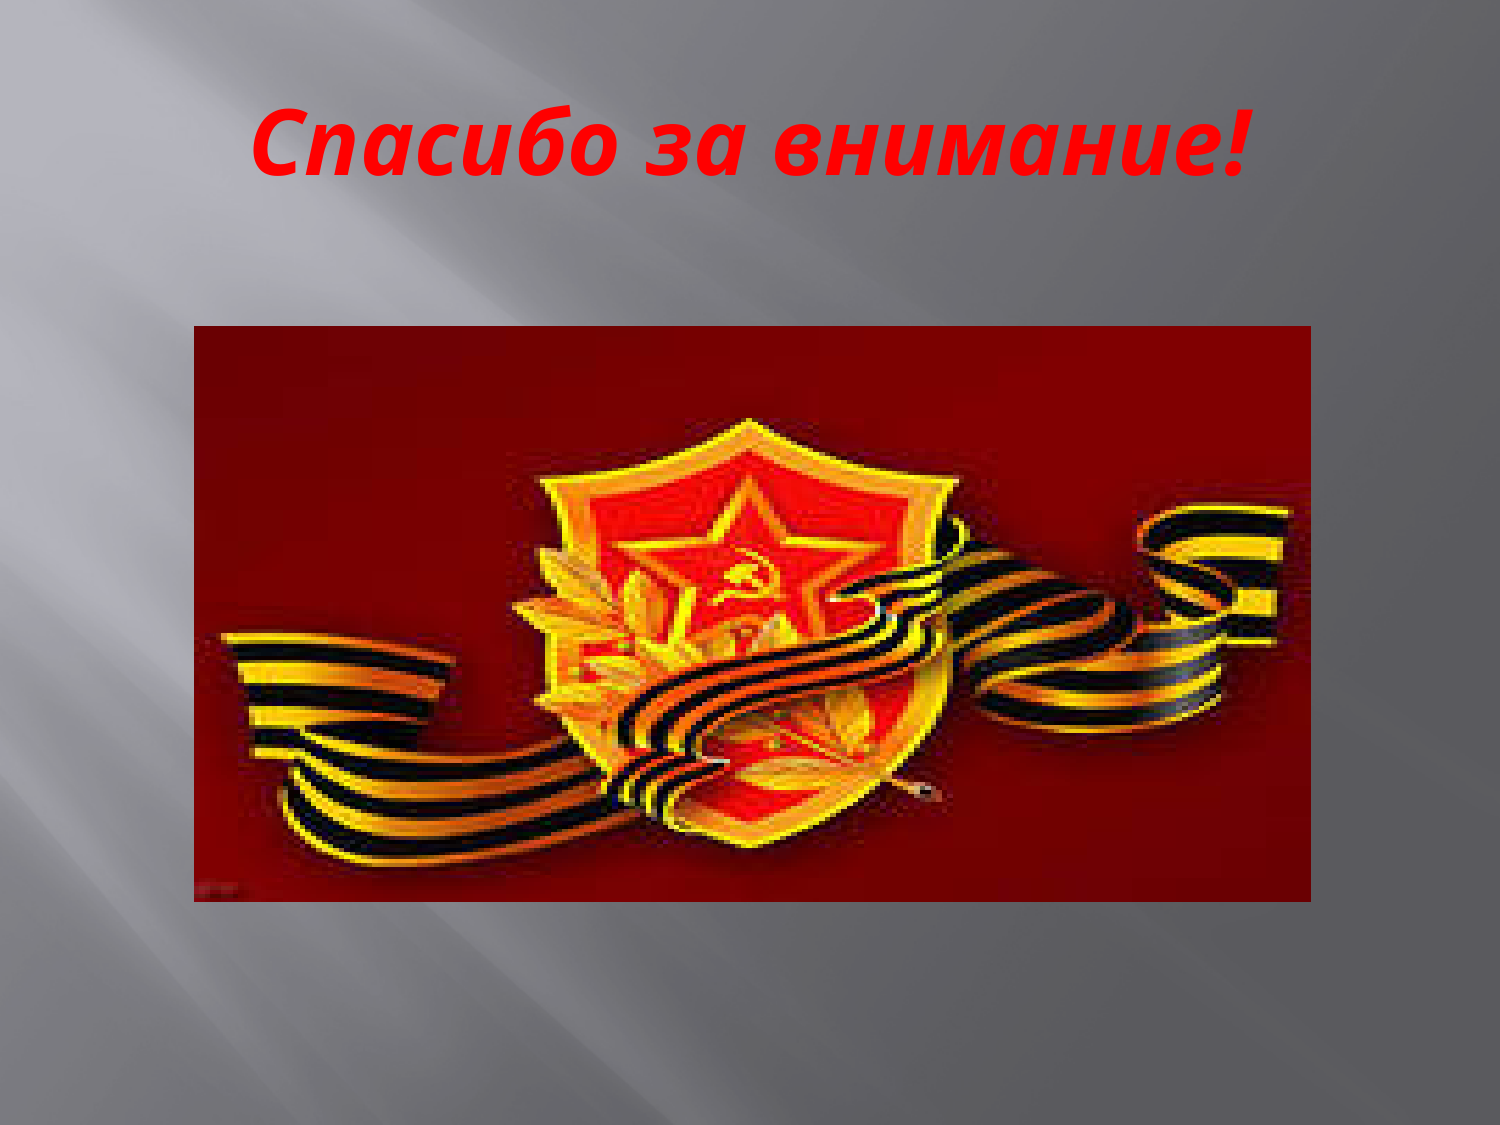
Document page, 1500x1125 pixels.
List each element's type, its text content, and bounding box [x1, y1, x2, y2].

title Спасибо за внимание! [75, 45, 1425, 233]
picture [194, 326, 1311, 902]
